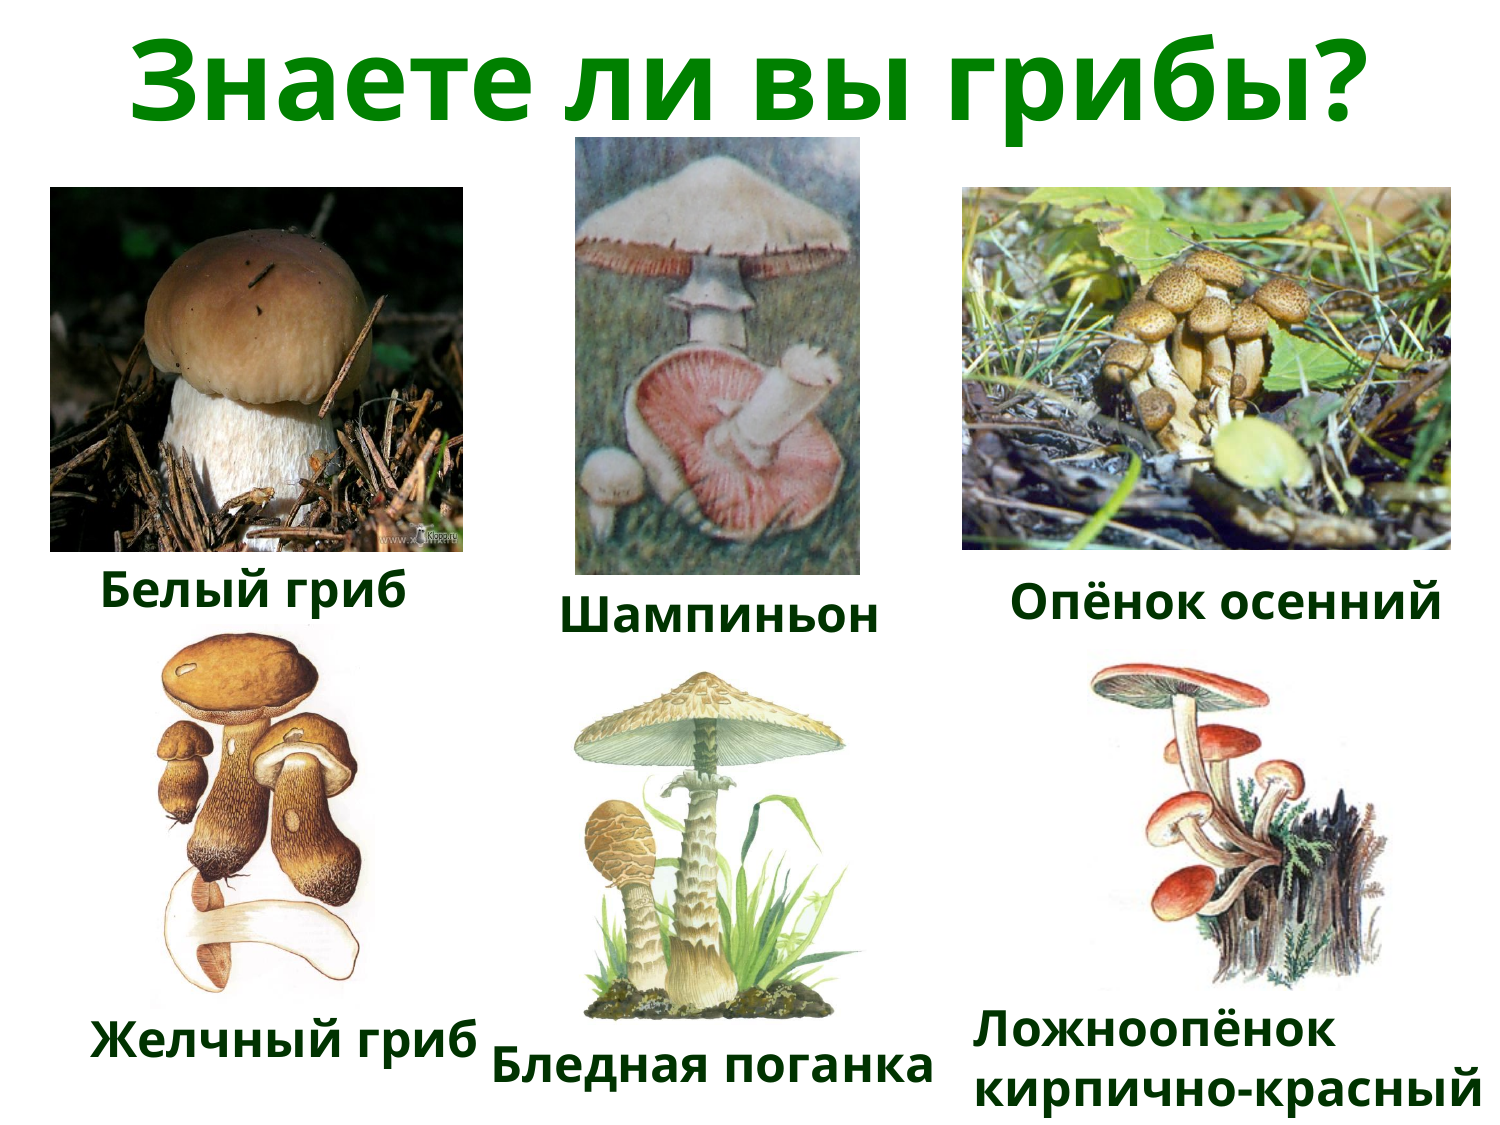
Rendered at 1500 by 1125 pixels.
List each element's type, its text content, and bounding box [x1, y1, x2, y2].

text_box Белый гриб [84, 561, 423, 625]
text_box Ложноопёнок кирпично-красный [959, 988, 1499, 1124]
text_box Желчный гриб [75, 999, 494, 1075]
text_box Знаете ли вы грибы? [112, 0, 1385, 150]
picture [49, 187, 463, 552]
picture [149, 624, 376, 1009]
picture [1087, 649, 1401, 991]
picture [574, 137, 860, 576]
text_box Опёнок осенний [995, 562, 1459, 638]
picture [962, 187, 1451, 551]
text_box Шампиньон [543, 574, 896, 650]
text_box Бледная поганка [475, 1024, 951, 1100]
picture [562, 662, 875, 1026]
